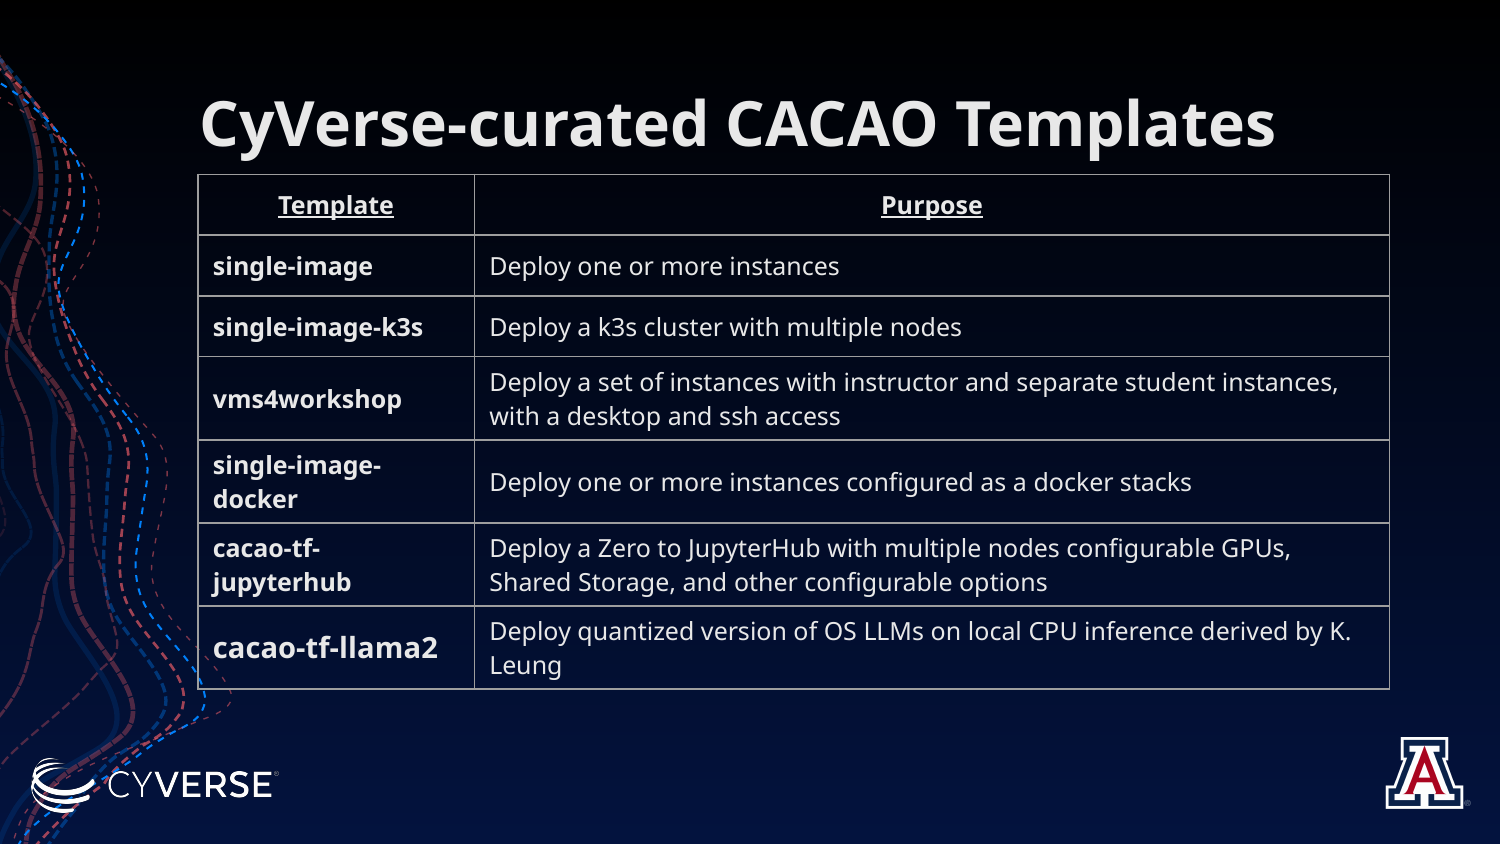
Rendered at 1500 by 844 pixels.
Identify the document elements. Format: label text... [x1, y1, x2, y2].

table_cell vms4workshop [199, 357, 474, 439]
table_header Purpose [475, 175, 1389, 234]
picture [1367, 737, 1483, 813]
title CyVerse-curated CACAO Templates [107, 71, 1371, 175]
table_cell cacao-tf-jupyterhub [199, 524, 474, 605]
table_cell single-image [199, 236, 474, 295]
table_cell Deploy one or more instances configured as a docker stacks [475, 441, 1389, 522]
table_cell Deploy a k3s cluster with multiple nodes [475, 297, 1389, 356]
table_cell cacao-tf-llama2 [199, 607, 474, 688]
picture [31, 757, 280, 813]
table_cell Deploy quantized version of OS LLMs on local CPU inference derived by K. Leung [475, 607, 1389, 688]
table_cell single-image-k3s [199, 297, 474, 356]
table_header Template [199, 175, 474, 234]
table_cell Deploy a Zero to JupyterHub with multiple nodes configurable GPUs, Shared Storage, and other configurable options [475, 524, 1389, 605]
table_cell Deploy a set of instances with instructor and separate student instances, with a desktop and ssh access [475, 357, 1389, 439]
table_cell single-image-docker [199, 441, 474, 522]
table_cell Deploy one or more instances [475, 236, 1389, 295]
